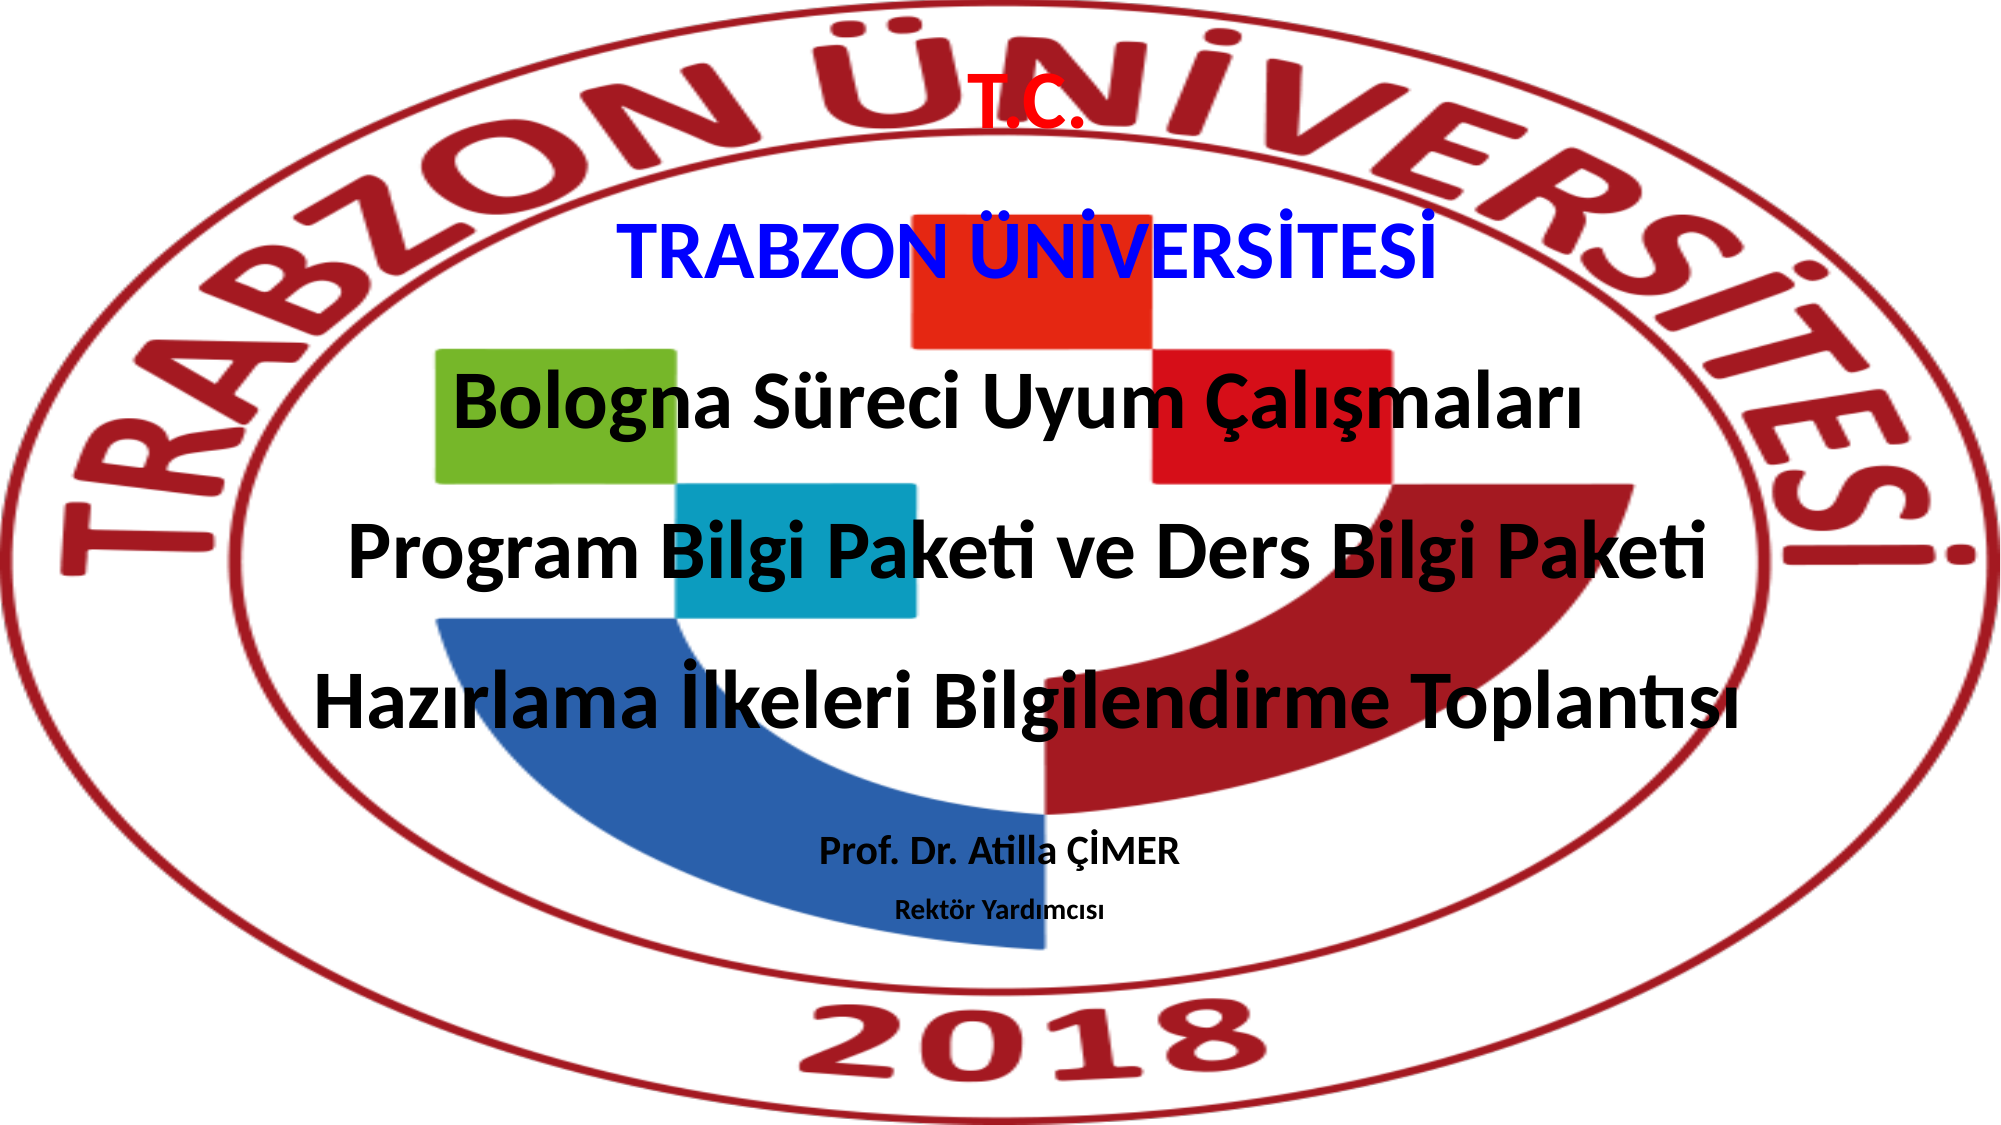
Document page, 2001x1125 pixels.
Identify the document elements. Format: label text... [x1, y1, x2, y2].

title T.C. TRABZON ÜNİVERSİTESİ Bologna Süreci Uyum Çalışmaları Program Bilgi Paketi ve Ders Bilgi Paketi Hazırlama İlkeleri Bilgilendirme Toplantısı [223, 169, 1834, 753]
picture [0, 0, 2001, 1125]
subtitle Prof. Dr. Atilla ÇİMER Rektör Yardımcısı [249, 821, 1750, 950]
